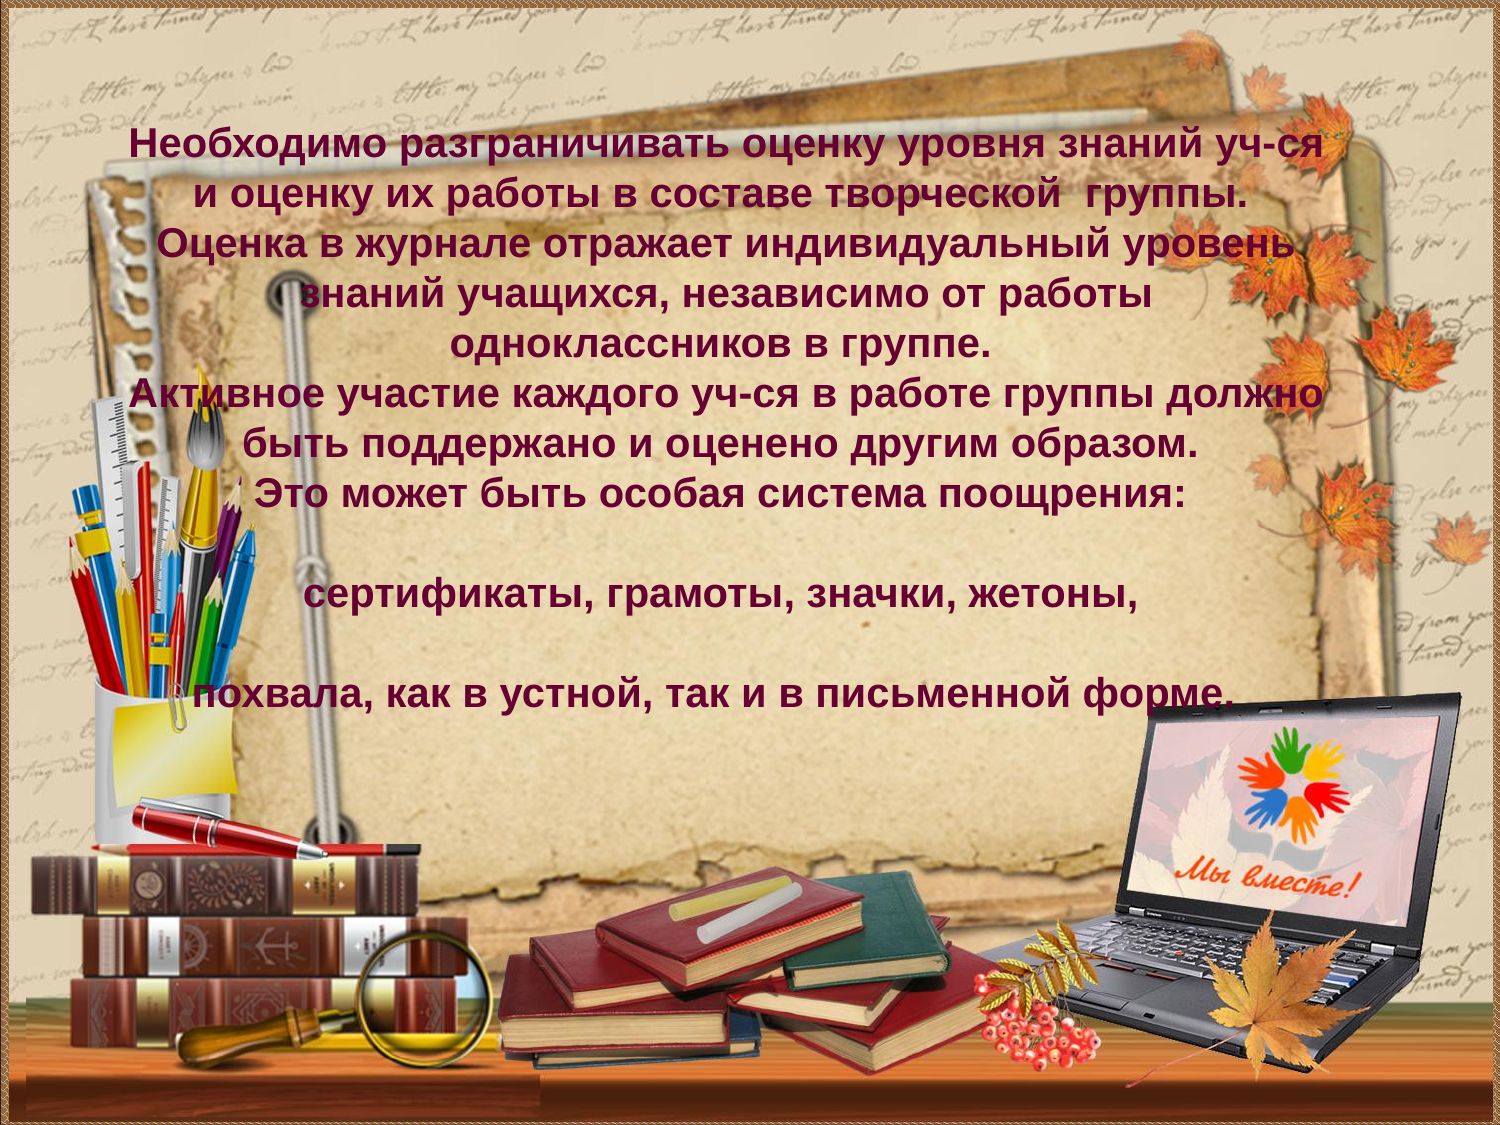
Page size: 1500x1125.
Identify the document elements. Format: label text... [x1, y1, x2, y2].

picture [0, 0, 1500, 1125]
title Необходимо разграничивать оценку уровня знаний уч-ся и оценку их работы в составе творческой группы. Оценка в журнале отражает индивидуальный уровень знаний учащихся, независимо от работы одноклассников в группе. Активное участие каждого уч-ся в работе группы должно быть поддержано и оценено другим образом. Это может быть особая система поощрения: сертификаты, грамоты, значки, жетоны, похвала, как в устной, так и в письменной форме. [111, 66, 1341, 776]
